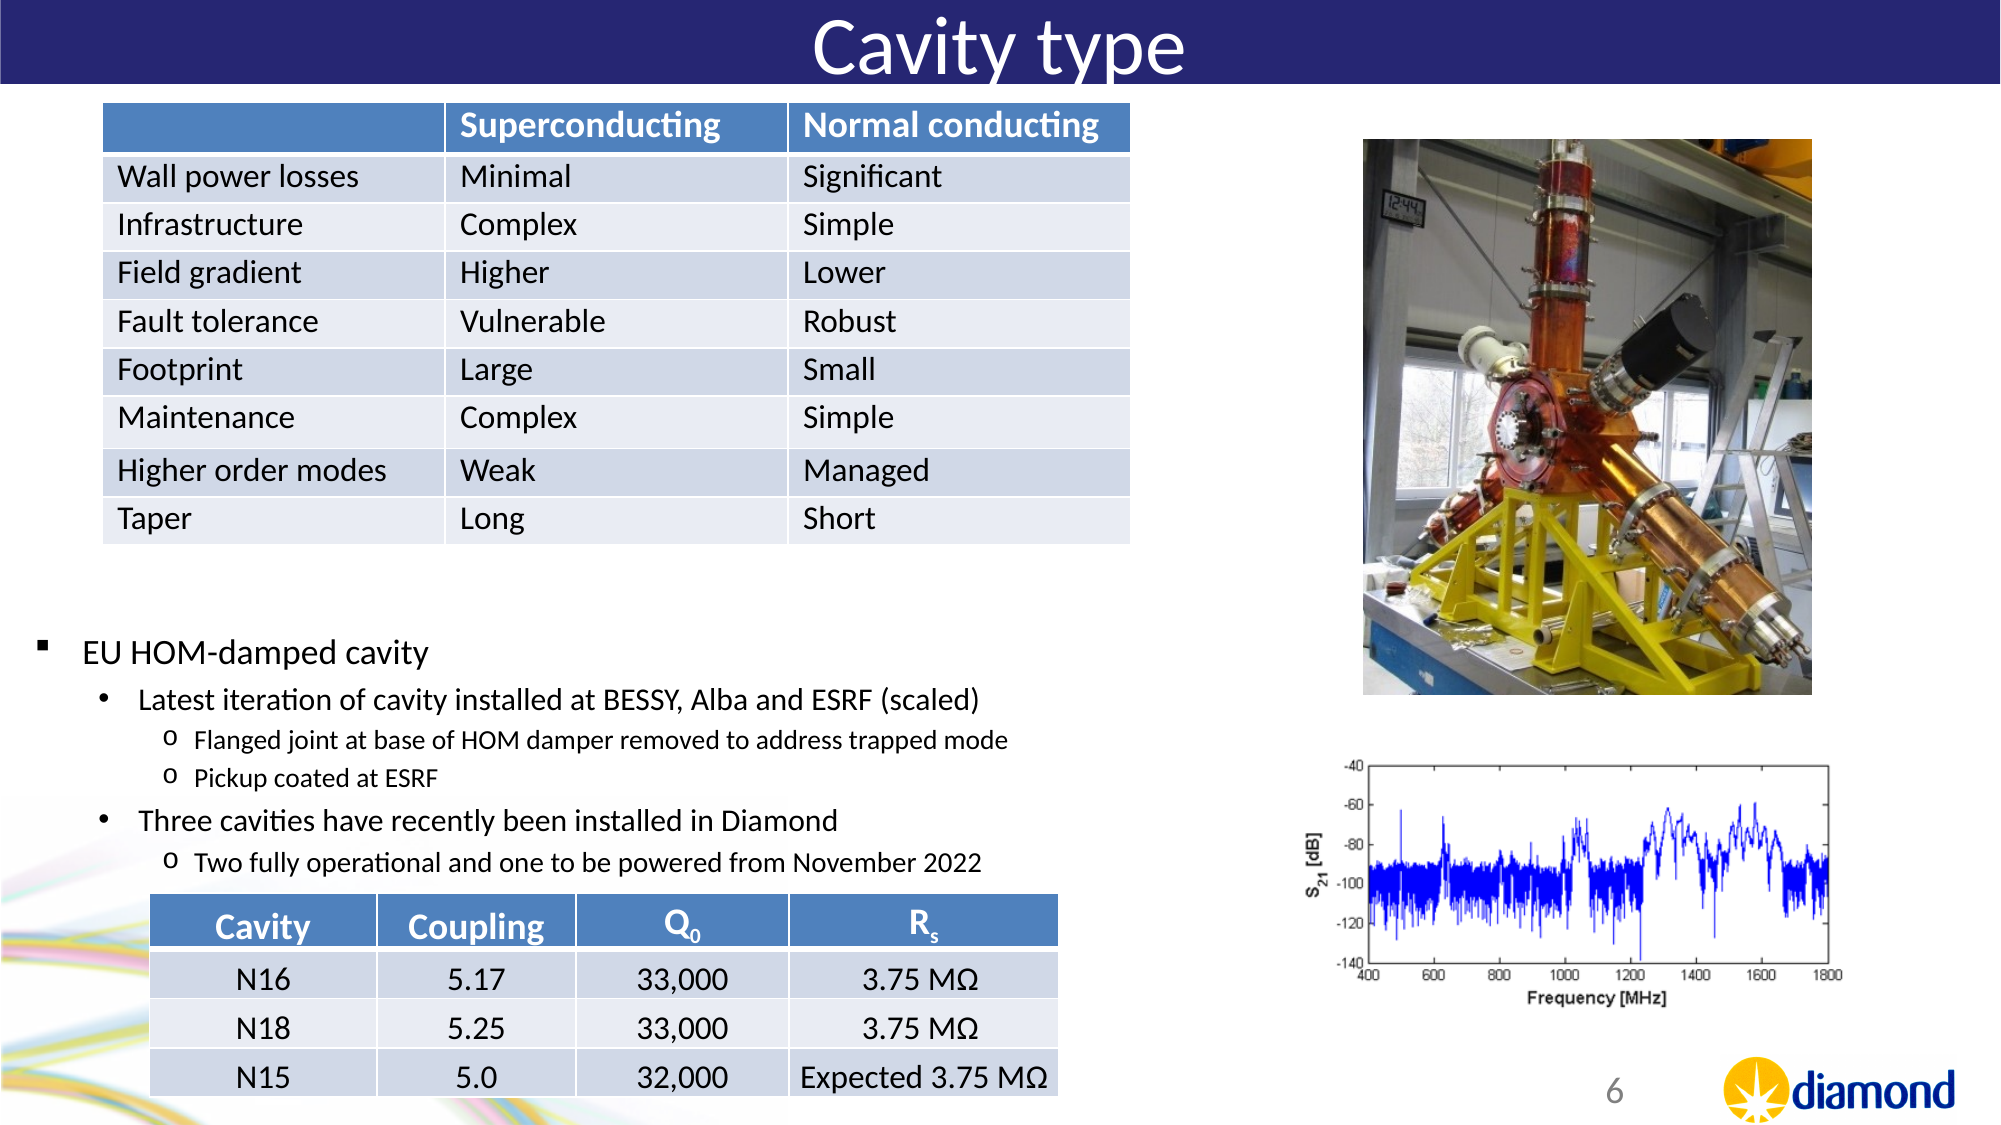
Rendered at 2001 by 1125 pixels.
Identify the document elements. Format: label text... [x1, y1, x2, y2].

table_cell Simple [789, 204, 1130, 250]
table_cell 5.25 [378, 999, 575, 1047]
table_cell Field gradient [103, 252, 444, 299]
table_cell Small [789, 349, 1130, 395]
table_cell Large [446, 349, 787, 395]
table_cell Short [789, 498, 1130, 544]
table_cell 5.0 [378, 1049, 575, 1096]
table_cell N16 [150, 952, 376, 998]
table_header [103, 103, 444, 152]
table_header Rs [790, 894, 1058, 946]
picture [1290, 745, 1885, 1017]
table_header Normal conducting [789, 103, 1130, 152]
table_cell Footprint [103, 349, 444, 395]
table_cell Managed [789, 449, 1130, 496]
table_cell Weak [446, 449, 787, 496]
table_cell 33,000 [577, 952, 788, 998]
slide_number 6 [1590, 1058, 1646, 1122]
table_cell Wall power losses [103, 157, 444, 202]
table_header Superconducting [446, 103, 787, 152]
table_cell Vulnerable [446, 300, 787, 347]
table_header Cavity [150, 894, 376, 946]
table_header Coupling [378, 894, 575, 946]
table_cell Complex [446, 397, 787, 448]
table_cell Maintenance [103, 397, 444, 448]
picture [1363, 138, 1813, 695]
table_cell Infrastructure [103, 204, 444, 250]
table_cell 3.75 MΩ [790, 999, 1058, 1047]
table_cell Simple [789, 397, 1130, 448]
table_cell Lower [789, 252, 1130, 299]
table_cell Higher order modes [103, 449, 444, 496]
table_cell Taper [103, 498, 444, 544]
table_cell 32,000 [577, 1049, 788, 1096]
table_header Q0 [577, 894, 788, 946]
table_cell 3.75 MΩ [790, 952, 1058, 998]
table_cell Higher [446, 252, 787, 299]
table_cell 5.17 [378, 952, 575, 998]
table_cell Minimal [446, 157, 787, 202]
table_cell 33,000 [577, 999, 788, 1047]
text_box EU HOM-damped cavity Latest iteration of cavity installed at BESSY, Alba and ESRF (scaled) Flanged joint at base of HOM damper removed to address trapped mode Pickup coated at ESRF Three cavities have recently been installed in Diamond Two fully operational and one to be powered from November 2022 [19, 621, 1264, 893]
table_cell Robust [789, 300, 1130, 347]
table_cell Expected 3.75 MΩ [790, 1049, 1058, 1096]
table_cell N15 [150, 1049, 376, 1096]
table_cell Fault tolerance [103, 300, 444, 347]
picture [1720, 1054, 1957, 1125]
title Cavity type [39, 0, 1961, 102]
table_cell Significant [789, 157, 1130, 202]
table_cell Complex [446, 204, 787, 250]
table_cell Long [446, 498, 787, 544]
picture [1, 796, 788, 1125]
table_cell N18 [150, 999, 376, 1047]
